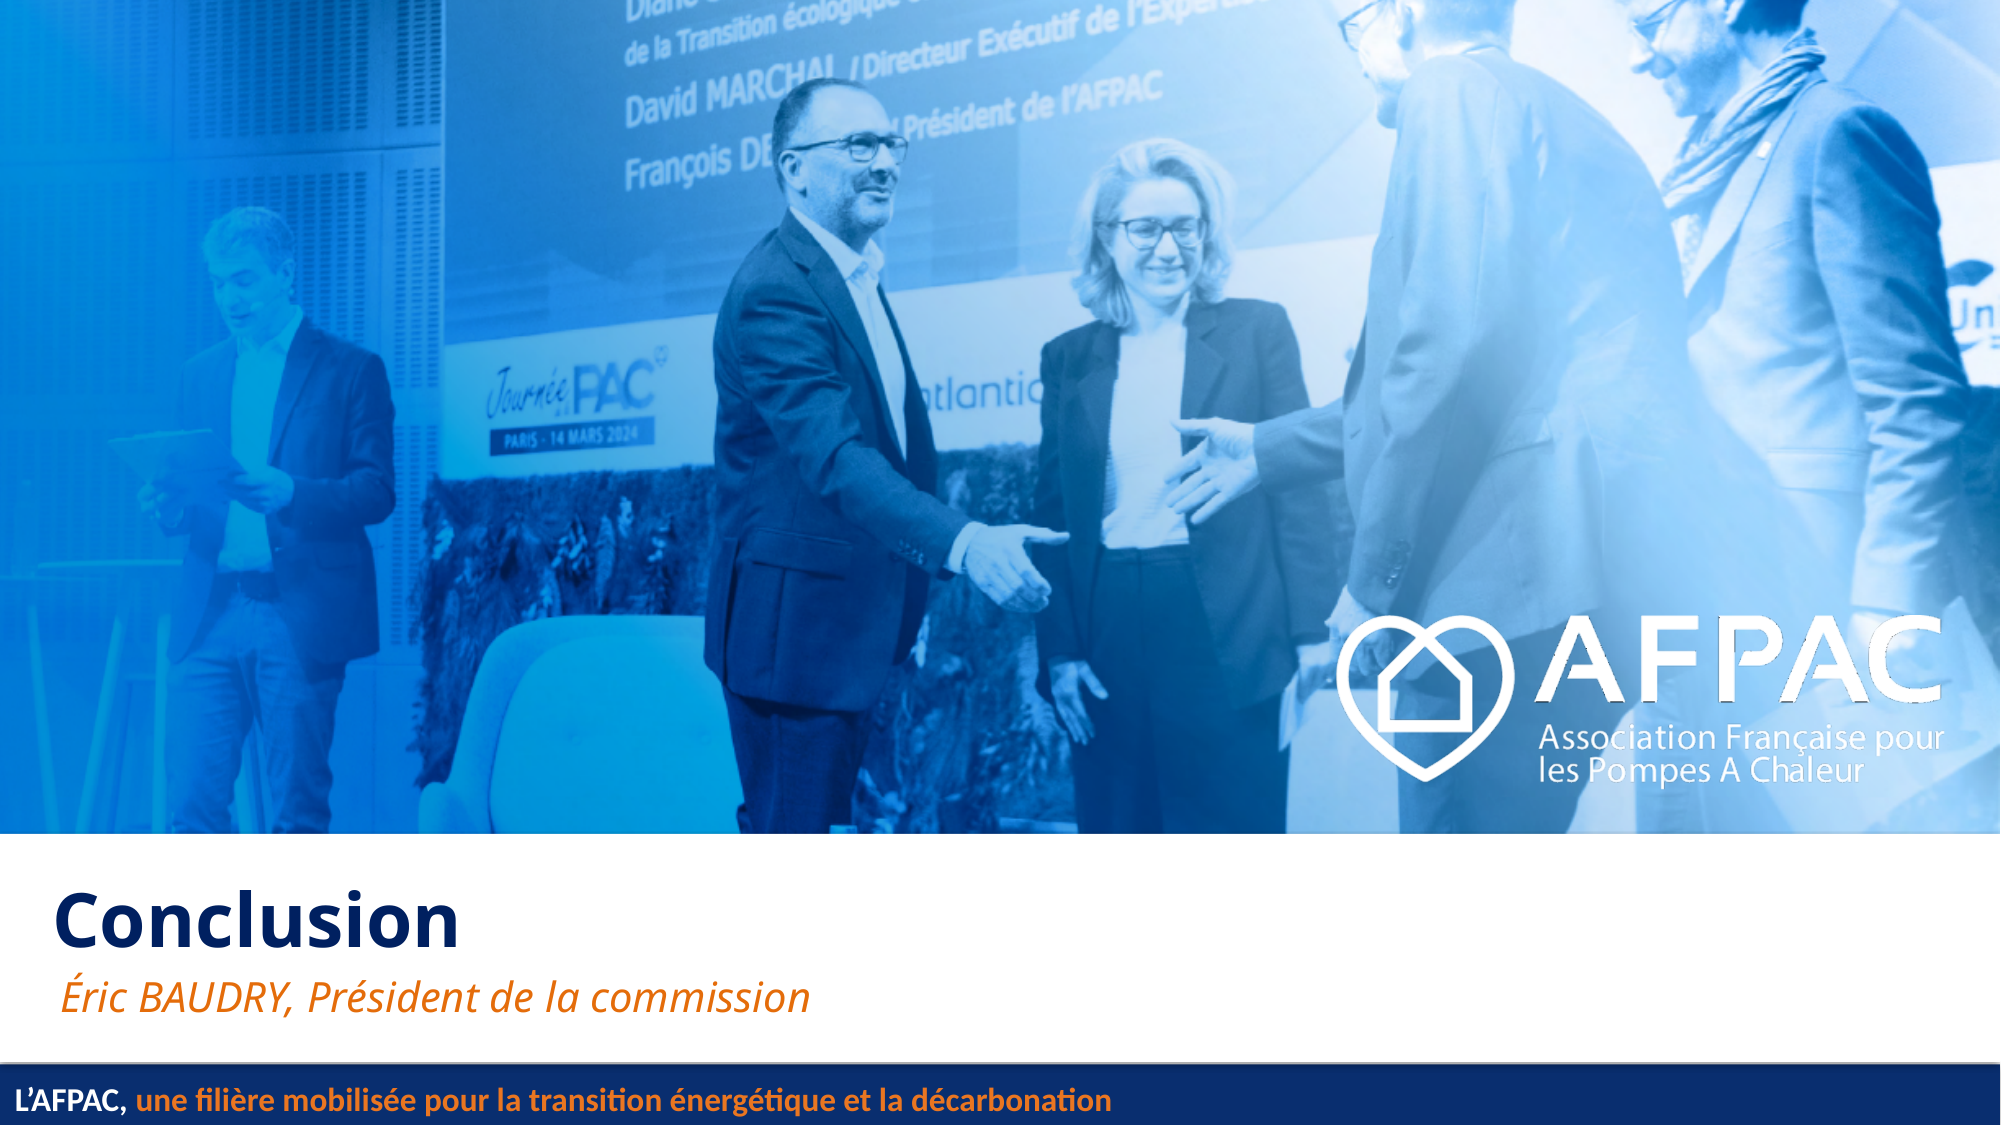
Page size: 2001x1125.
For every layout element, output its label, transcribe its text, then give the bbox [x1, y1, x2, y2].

text_box Conclusion Éric BAUDRY, Président de la commission [0, 846, 2000, 1063]
picture [0, 0, 2000, 853]
